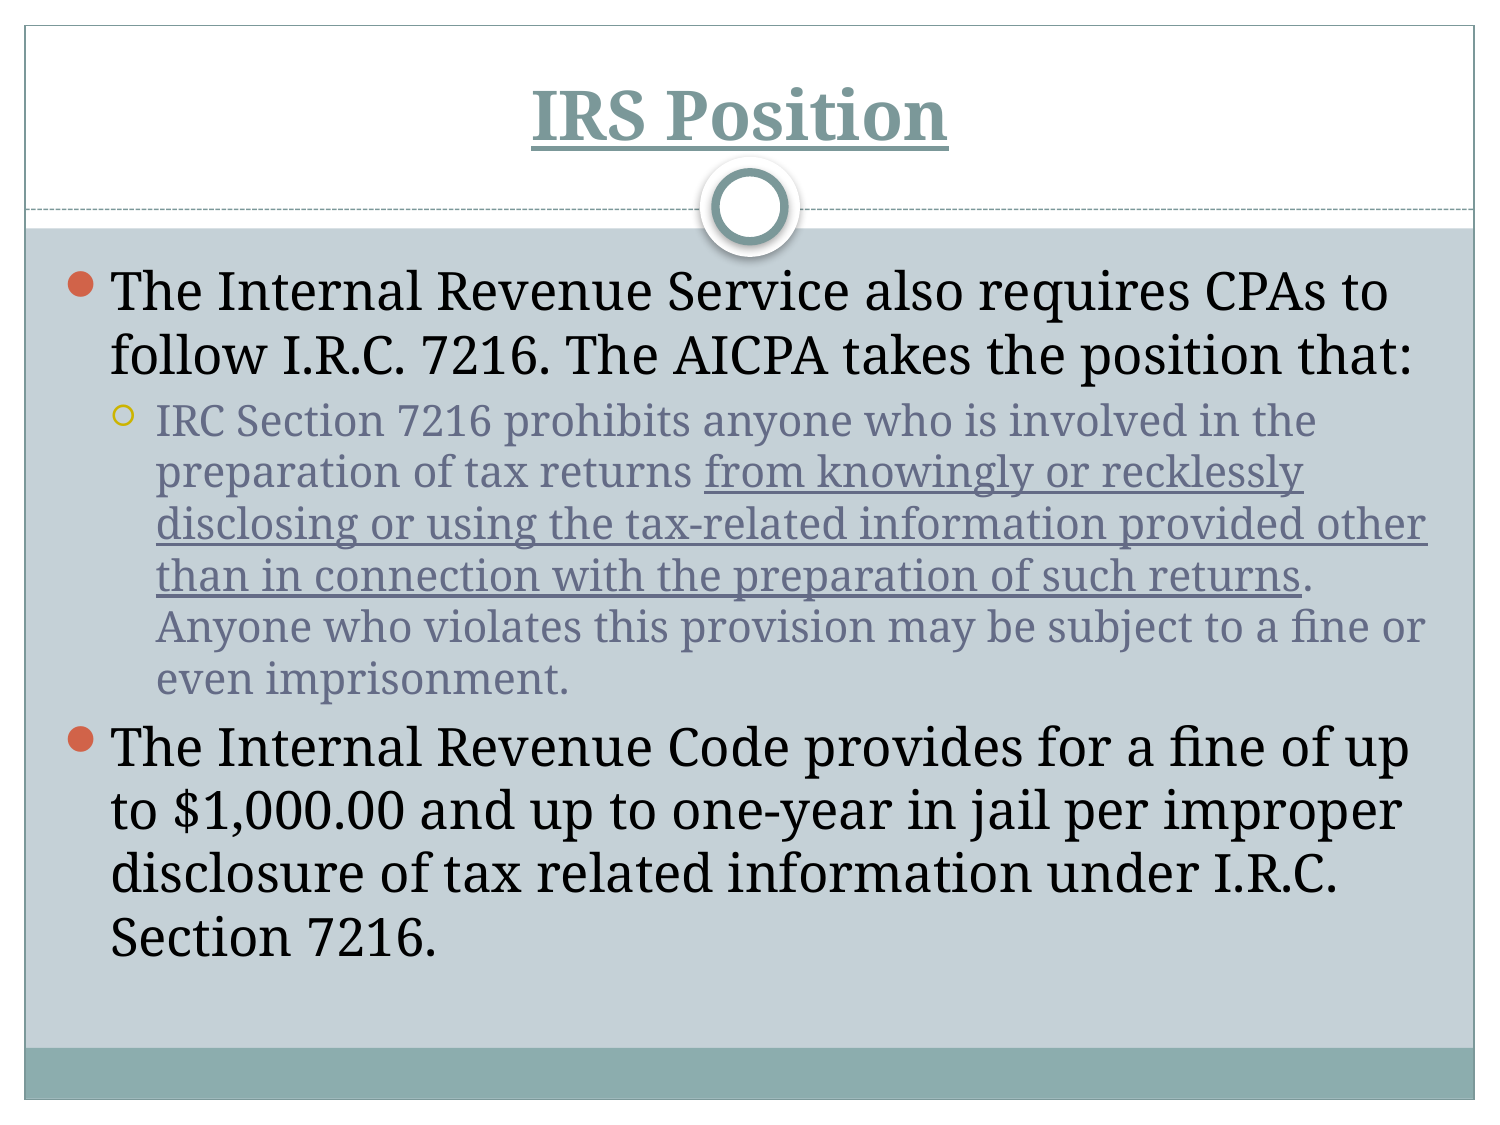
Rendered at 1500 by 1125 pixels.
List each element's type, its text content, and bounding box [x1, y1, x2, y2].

list The Internal Revenue Service also requires CPAs to follow I.R.C. 7216. The AICPA takes the position that: IRC Section 7216 prohibits anyone who is involved in the preparation of tax returns from knowingly or recklessly disclosing or using the tax-related information provided other than in connection with the preparation of such returns. Anyone who violates this provision may be subject to a fine or even imprisonment. The Internal Revenue Code provides for a fine of up to $1,000.00 and up to one-year in jail per improper disclosure of tax related information under I.R.C. Section 7216. [49, 250, 1445, 1001]
title IRS Position [49, 37, 1450, 162]
